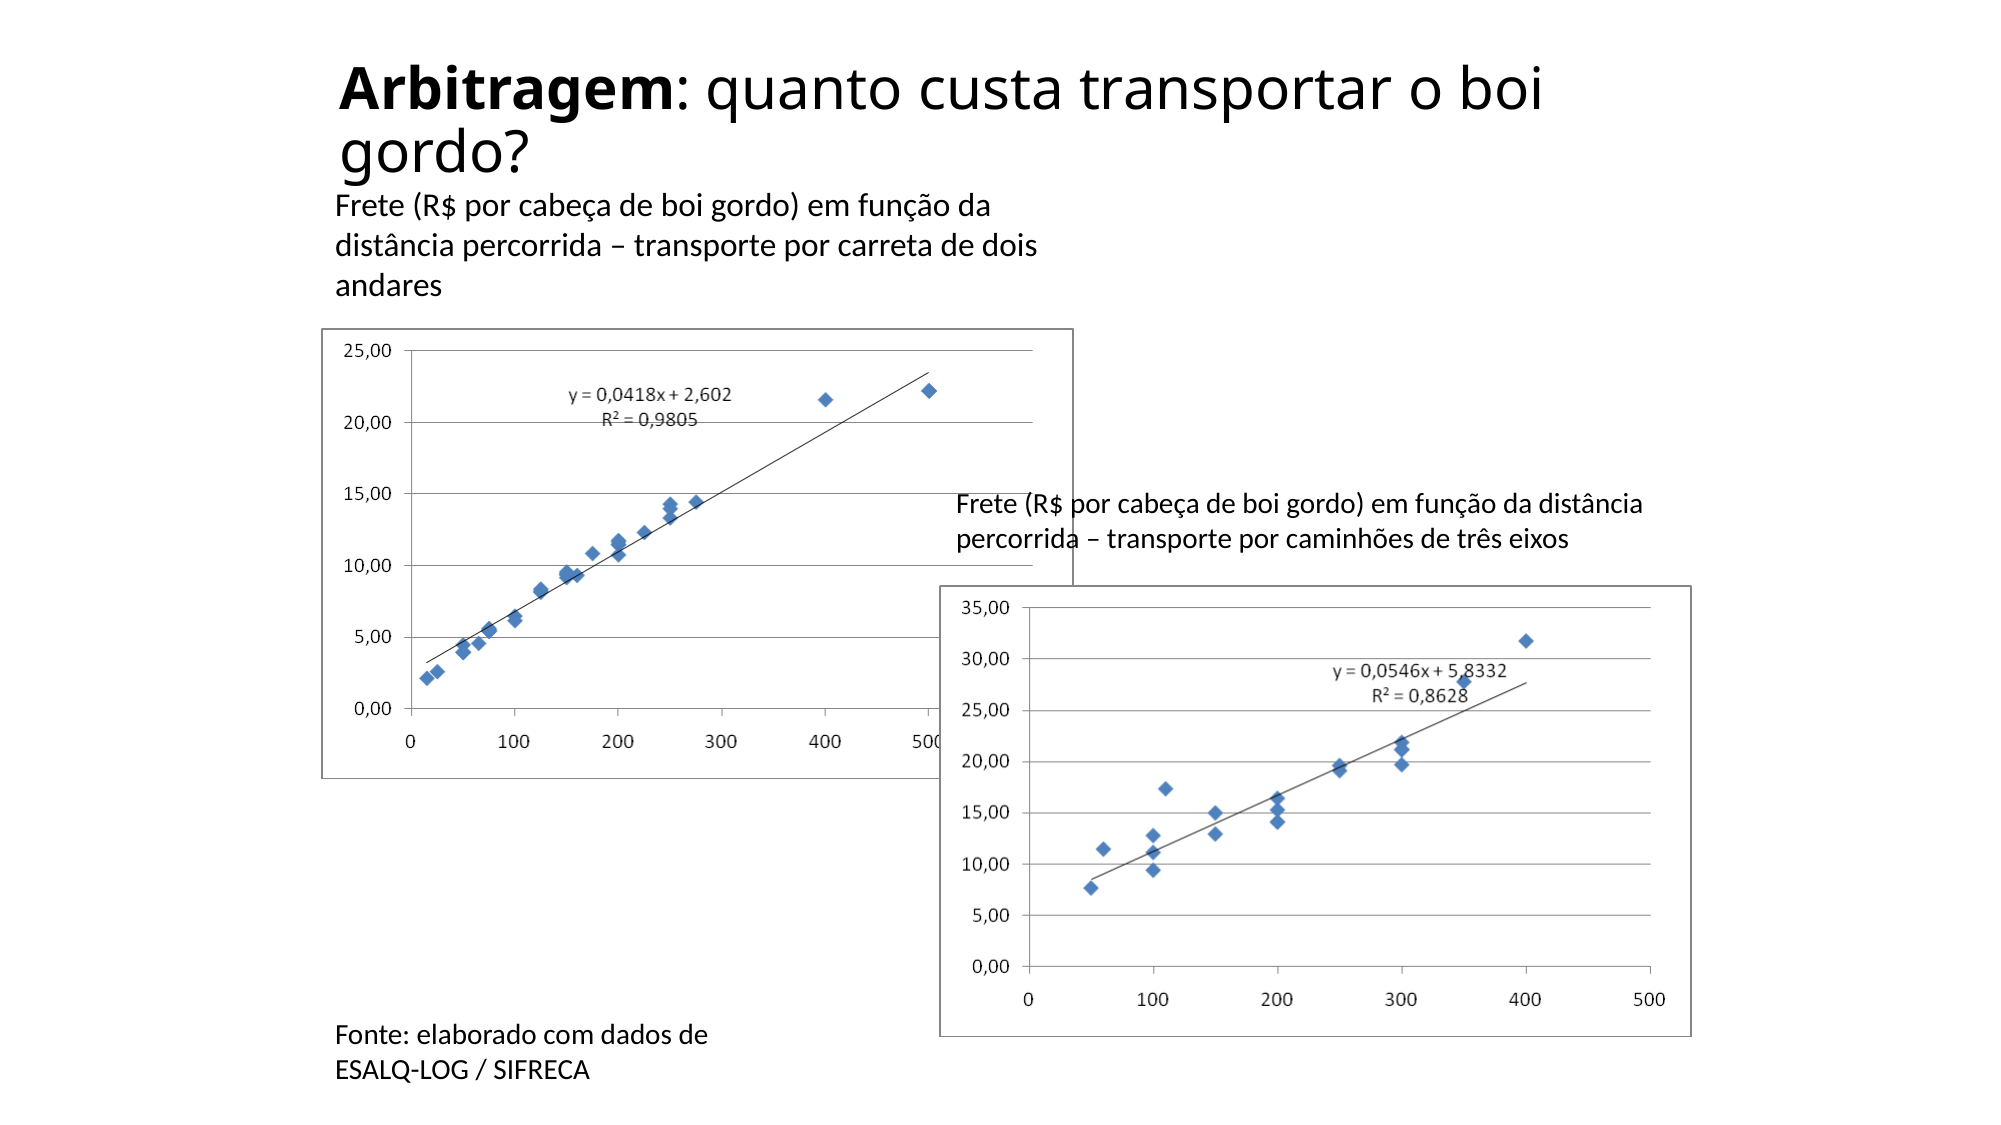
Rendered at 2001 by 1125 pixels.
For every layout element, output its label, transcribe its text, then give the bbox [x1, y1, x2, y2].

text_box Frete (R$ por cabeça de boi gordo) em função da distância percorrida – transporte por caminhões de três eixos [1074, 476, 1692, 562]
text_box Frete (R$ por cabeça de boi gordo) em função da distância percorrida – transporte por carreta de dois andares [320, 175, 1074, 311]
picture [320, 328, 1692, 1037]
title Arbitragem: quanto custa transportar o boi gordo? [324, 45, 1675, 200]
text_box Fonte: elaborado com dados de ESALQ-LOG / SIFRECA [320, 1007, 778, 1093]
